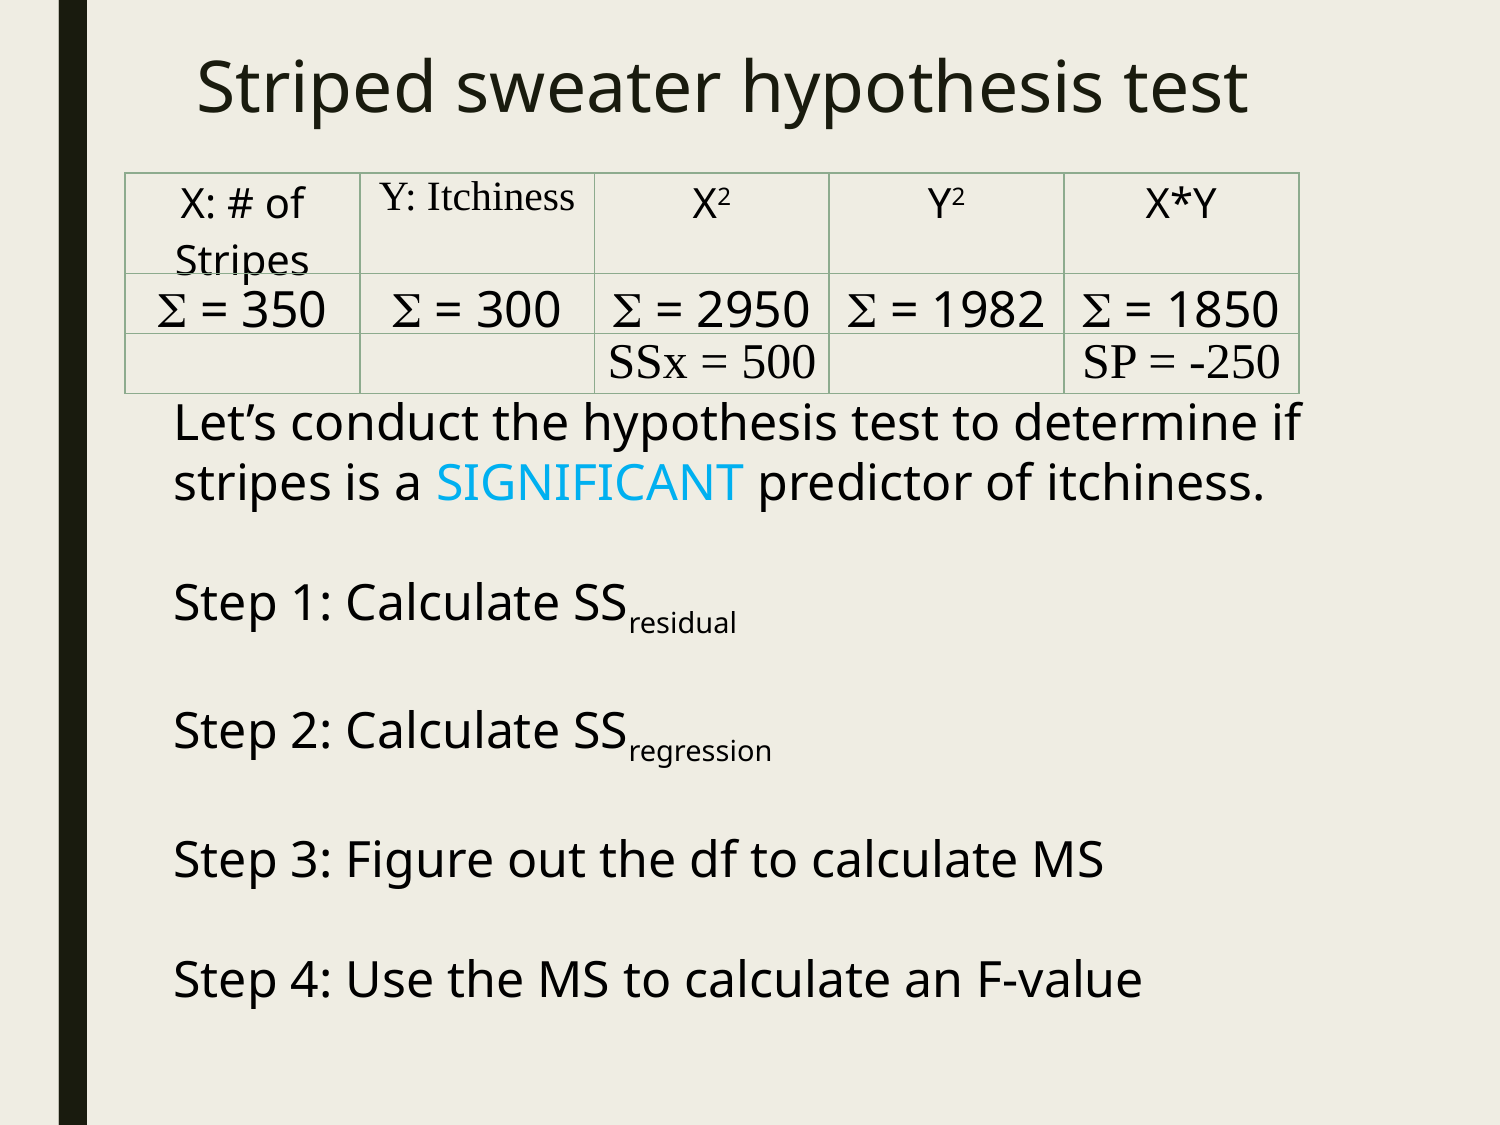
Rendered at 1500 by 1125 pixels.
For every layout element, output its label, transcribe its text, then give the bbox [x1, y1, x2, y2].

table_cell [126, 334, 359, 393]
table_header X: # of Stripes [126, 174, 359, 273]
table_cell  = 1850 [1065, 274, 1298, 333]
table_cell  = 2950 [595, 274, 828, 333]
table_cell SSx = 500 [595, 334, 828, 393]
text_box [37, 349, 158, 488]
table_cell  = 350 [126, 274, 359, 333]
text_box Let’s conduct the hypothesis test to determine if stripes is a SIGNIFICANT predictor of itchiness. Step 1: Calculate SSresidual Step 2: Calculate SSregression Step 3: Figure out the df to calculate MS Step 4: Use the MS to calculate an F-value [158, 383, 1372, 1015]
table_header Y: Itchiness [361, 174, 594, 273]
table_cell [361, 334, 594, 393]
table_header X2 [595, 174, 828, 273]
table_cell SP = -250 [1065, 334, 1298, 393]
table_cell  = 300 [361, 274, 594, 333]
table_header Y2 [830, 174, 1063, 273]
table_cell  = 1982 [830, 274, 1063, 333]
table_cell [830, 334, 1063, 393]
table_header X*Y [1065, 174, 1298, 273]
title Striped sweater hypothesis test [181, 44, 1319, 137]
